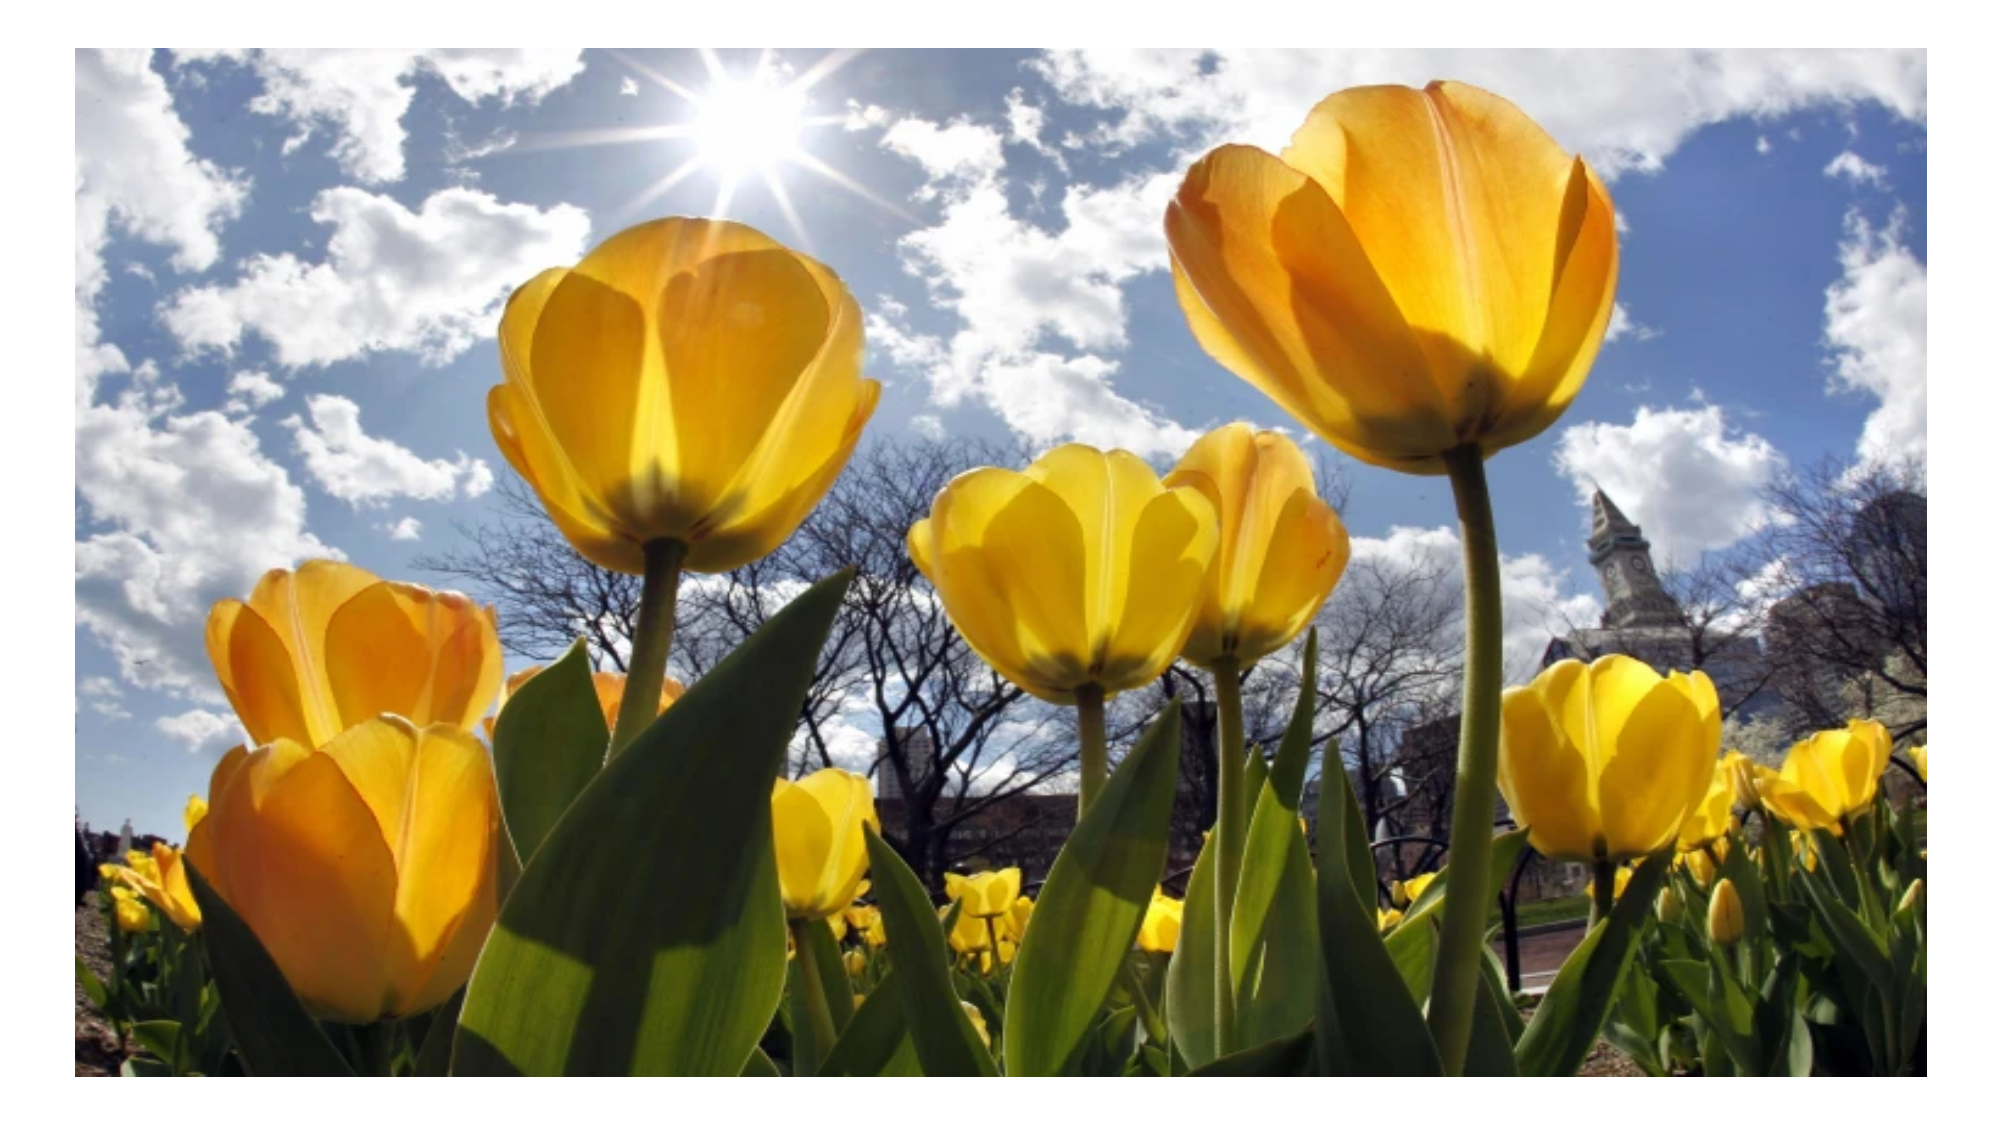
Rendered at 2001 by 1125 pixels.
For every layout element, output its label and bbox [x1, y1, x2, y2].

list [75, 48, 1927, 1077]
